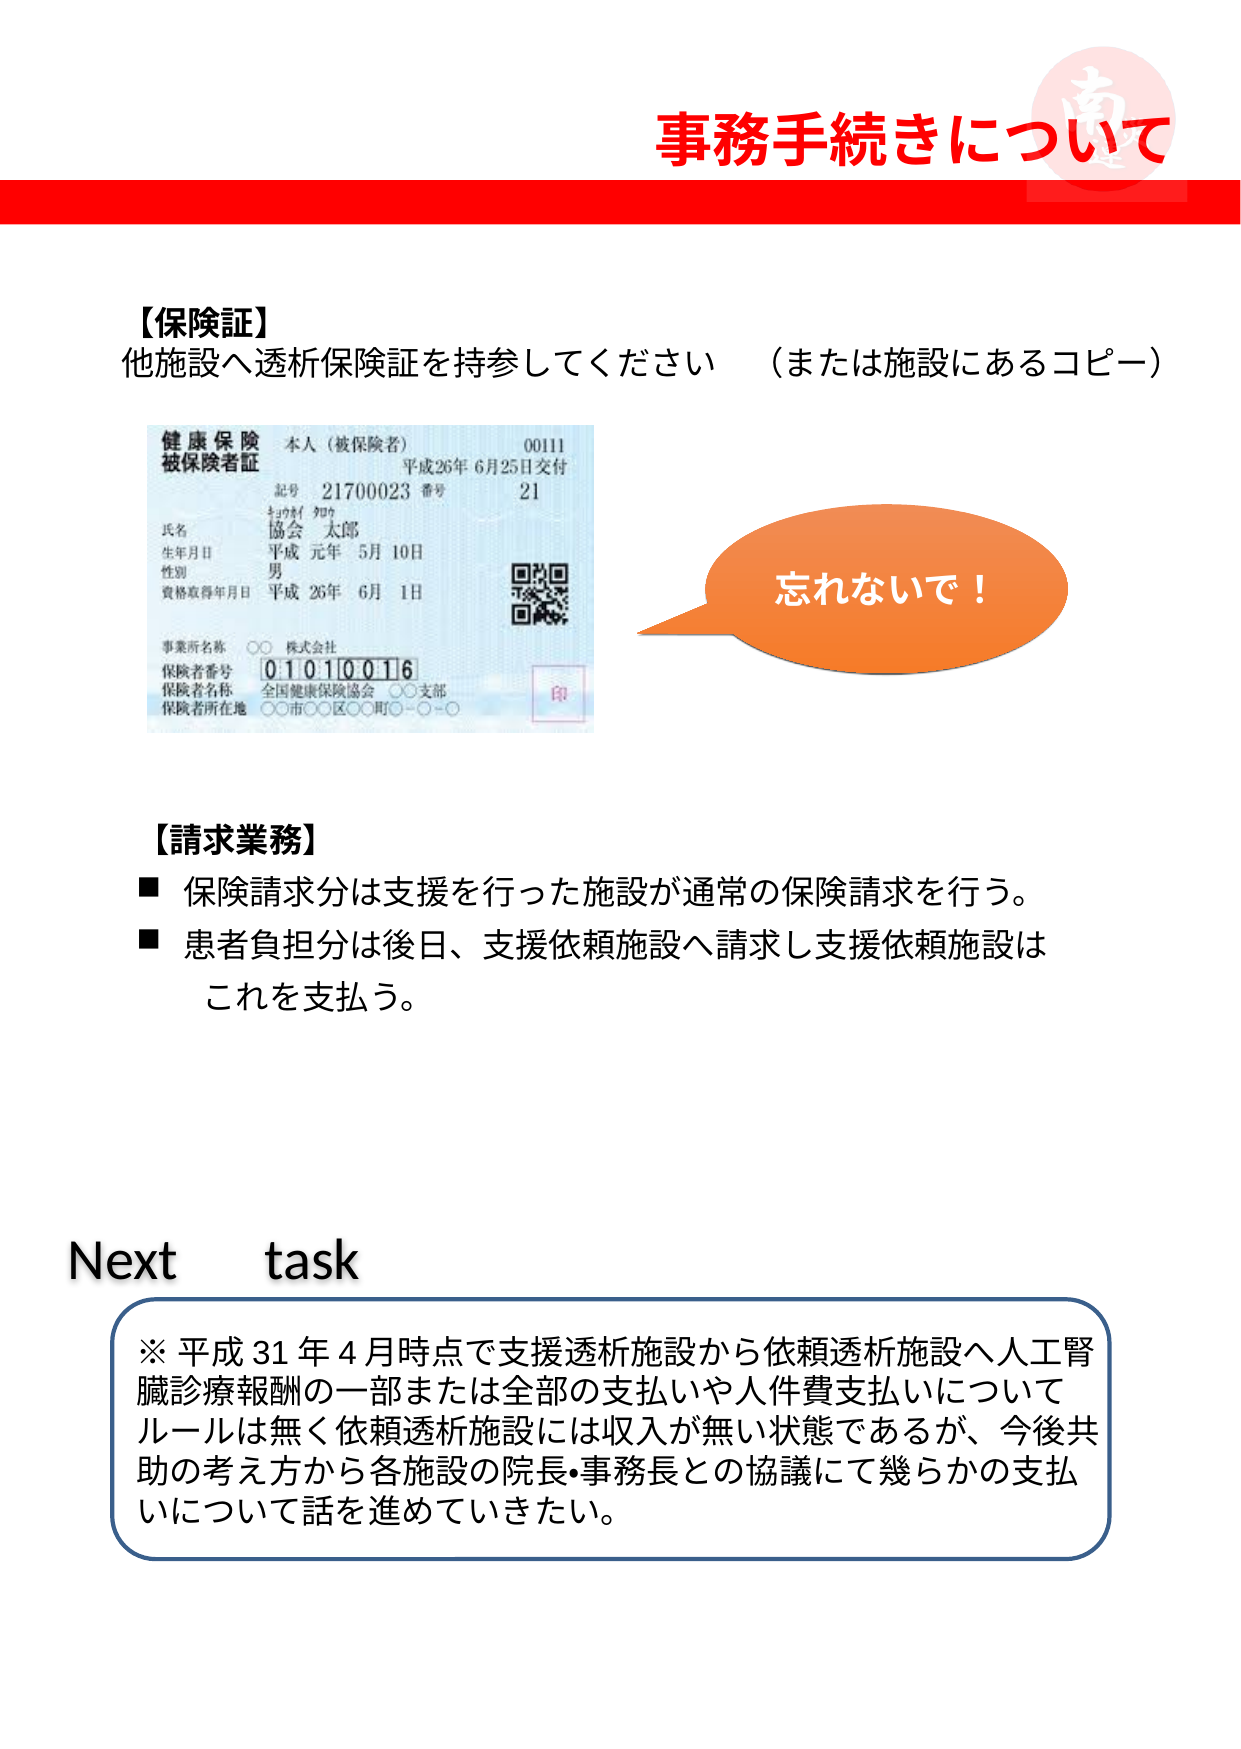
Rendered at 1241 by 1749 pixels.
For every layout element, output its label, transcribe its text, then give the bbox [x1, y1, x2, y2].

text_box [110, 1297, 1112, 1562]
picture [1026, 35, 1188, 202]
text_box [0, 178, 1241, 226]
text_box 忘れないで！ [637, 504, 1068, 674]
text_box 【請求業務】 保険請求分は支援を行った施設が通常の保険請求を行う。 患者負担分は後日、支援依頼施設へ請求し支援依頼施設は これを支払う。 ※平成31年4月時点で支援透析施設から依頼透析施設へ人工腎臓診療報酬の一部または全部の支払いや人件費支払いについてルールは無く依頼透析施設には収入が無い状態であるが、今後共助の考え方から各施設の院長・事務長との協議にて幾らかの支払いについて話を進めていきたい。 [121, 811, 1119, 1591]
text_box 事務手続きについて [1191, 94, 1195, 178]
text_box Next task [52, 1213, 396, 1299]
text_box 【保険証】 他施設へ透析保険証を持参してください （または施設にあるコピー） [106, 295, 1241, 480]
picture [147, 424, 594, 733]
text_box 事務手続きについて [637, 94, 1021, 178]
